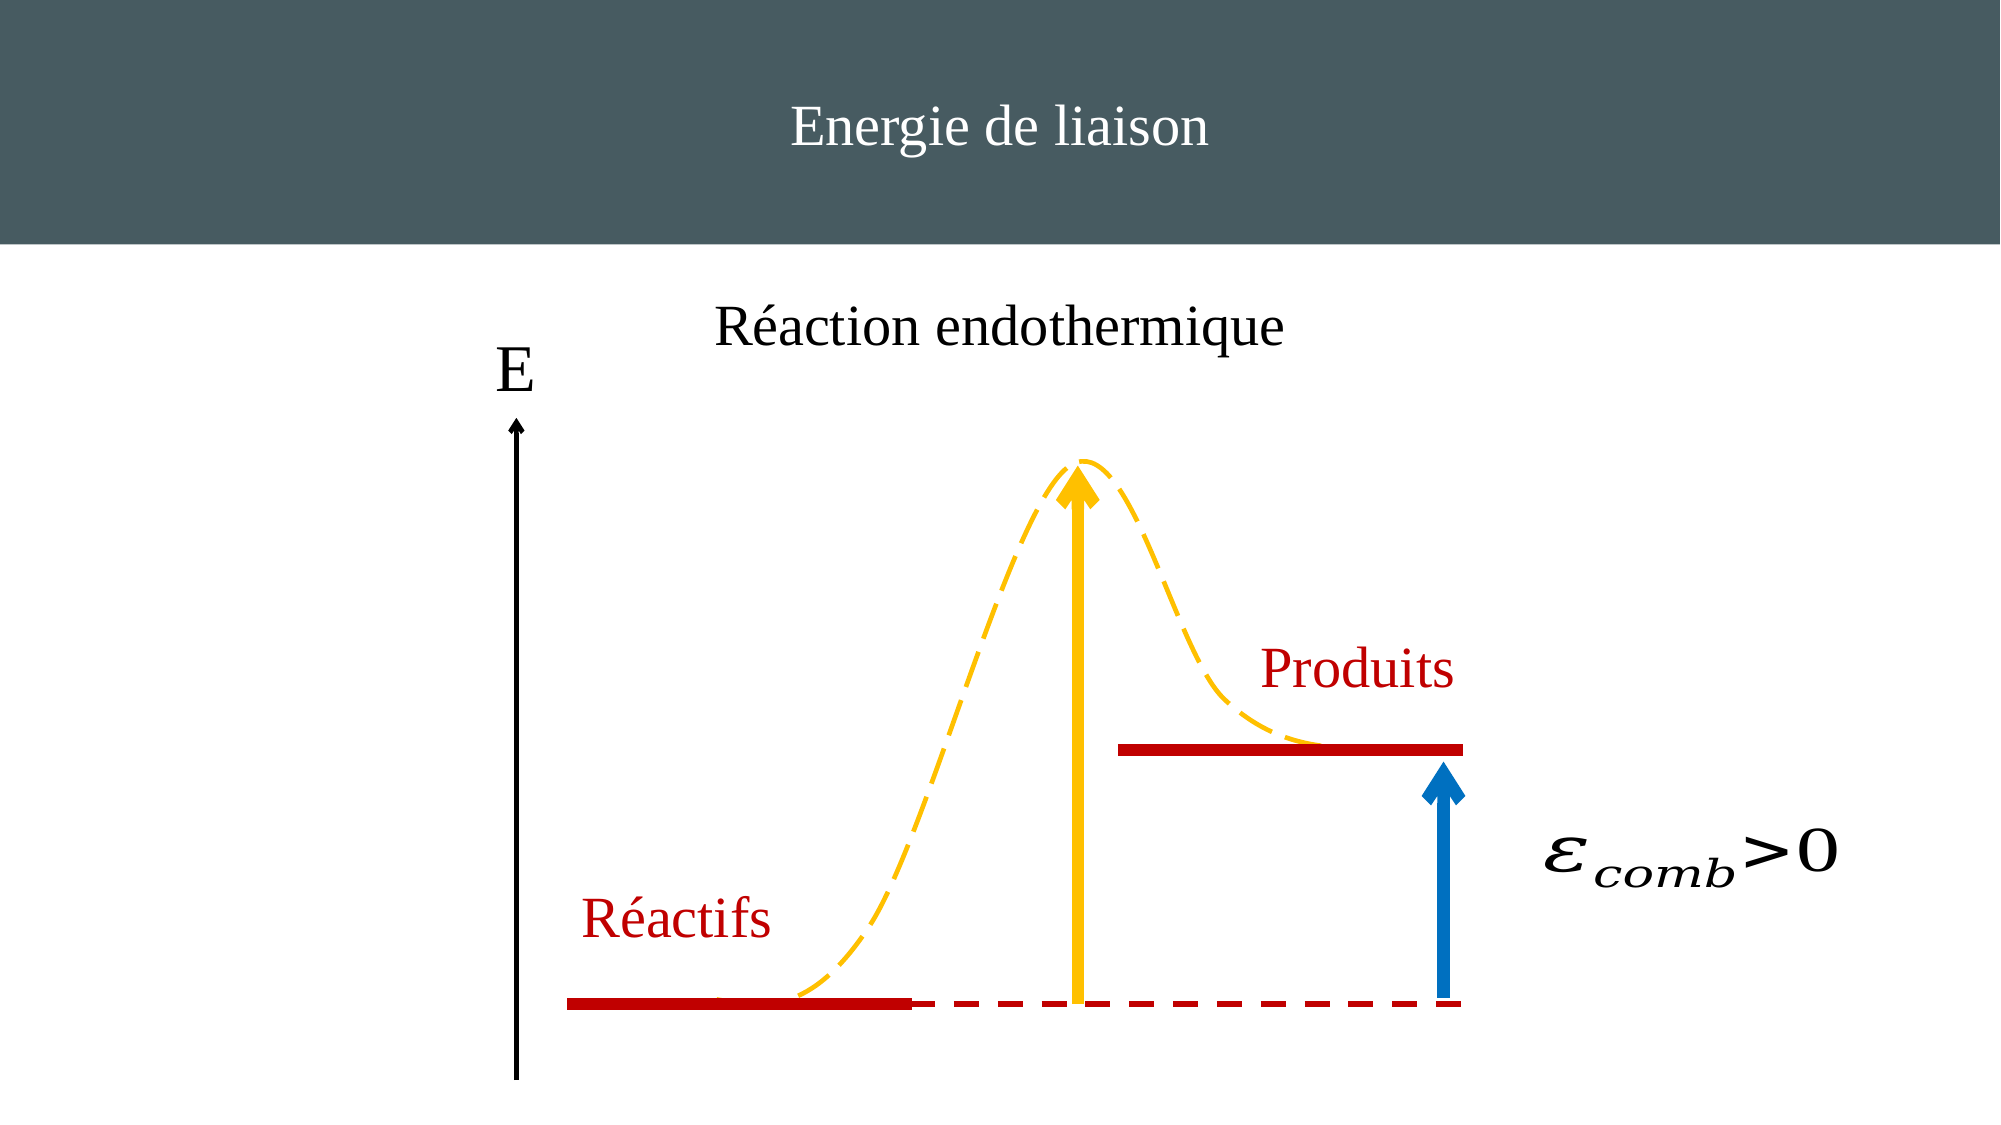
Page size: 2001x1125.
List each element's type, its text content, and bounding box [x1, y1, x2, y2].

text_box Produits [1245, 621, 1500, 706]
text_box E [481, 317, 552, 413]
text_box Energie de liaison [0, 0, 2000, 245]
text_box Réaction endothermique [699, 279, 1301, 365]
text_box Réactifs [567, 872, 821, 957]
text_box [720, 460, 1355, 998]
